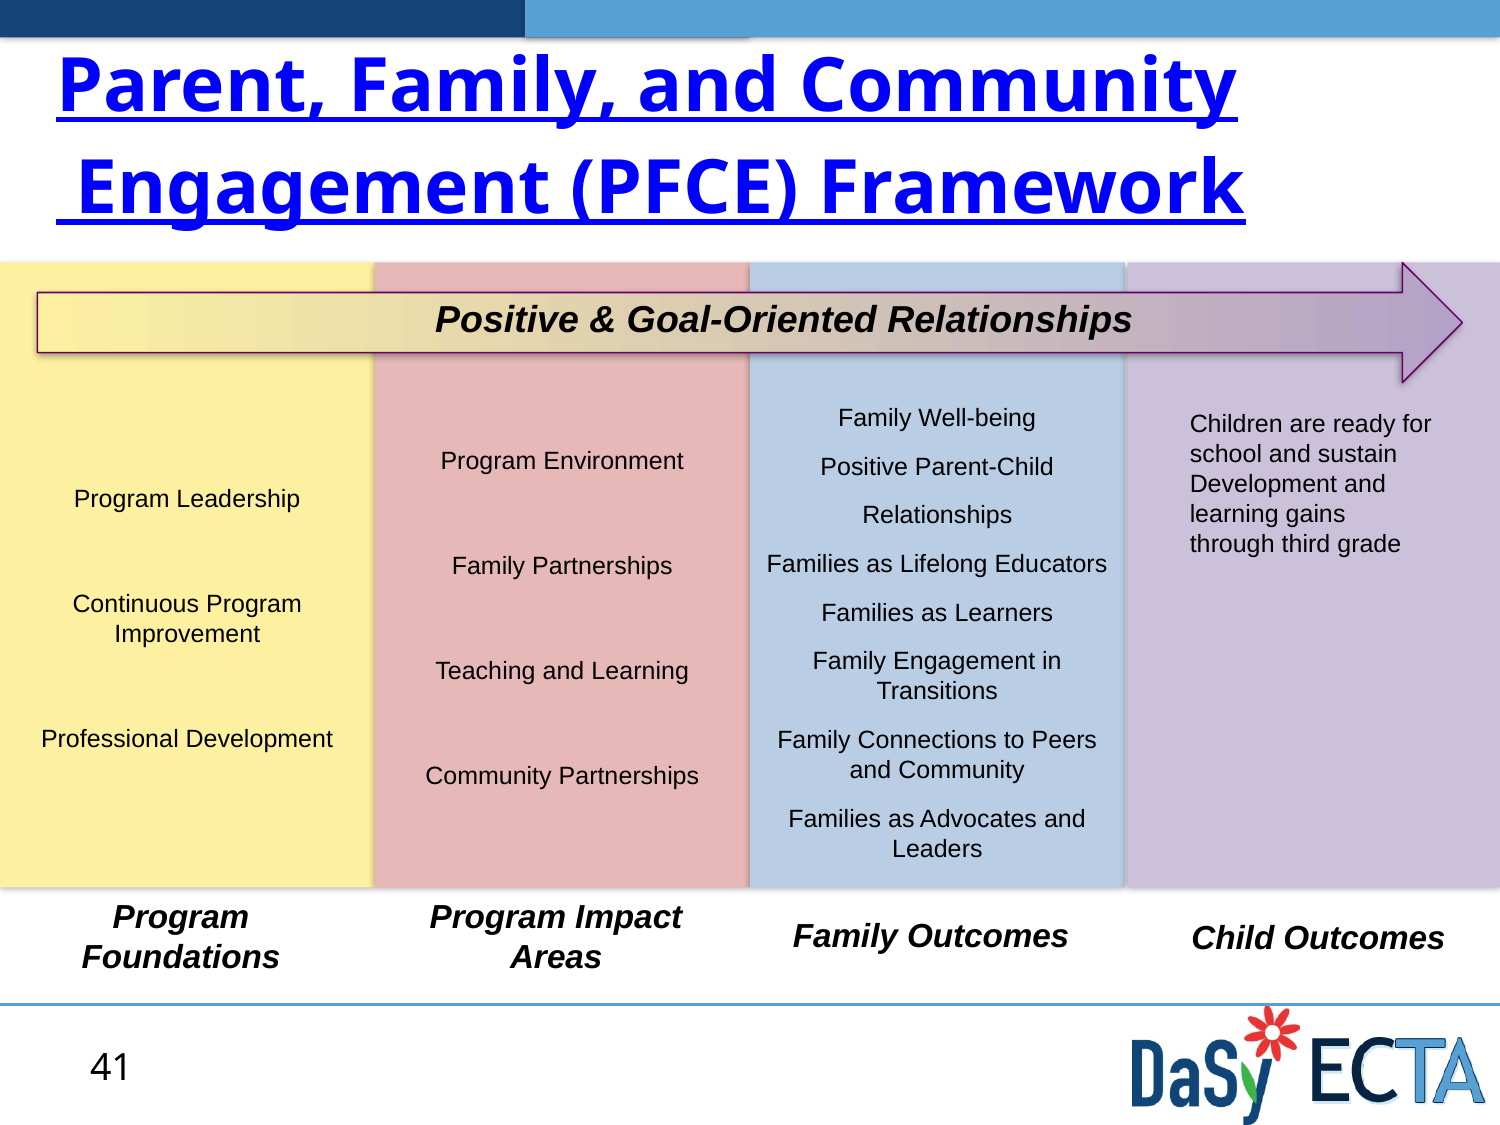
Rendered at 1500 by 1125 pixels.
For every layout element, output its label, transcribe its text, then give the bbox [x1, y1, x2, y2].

text_box Program Foundations [0, 896, 363, 982]
title Parent, Family, and Community Engagement (PFCE) Framework [40, 44, 1451, 234]
text_box Program Impact Areas [374, 896, 738, 982]
text_box Family Outcomes [749, 906, 1113, 962]
picture [1132, 1006, 1300, 1125]
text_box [0, 262, 1500, 888]
text_box Child Outcomes [1137, 908, 1500, 964]
picture [1312, 1037, 1487, 1105]
slide_number 41 [75, 1038, 425, 1098]
